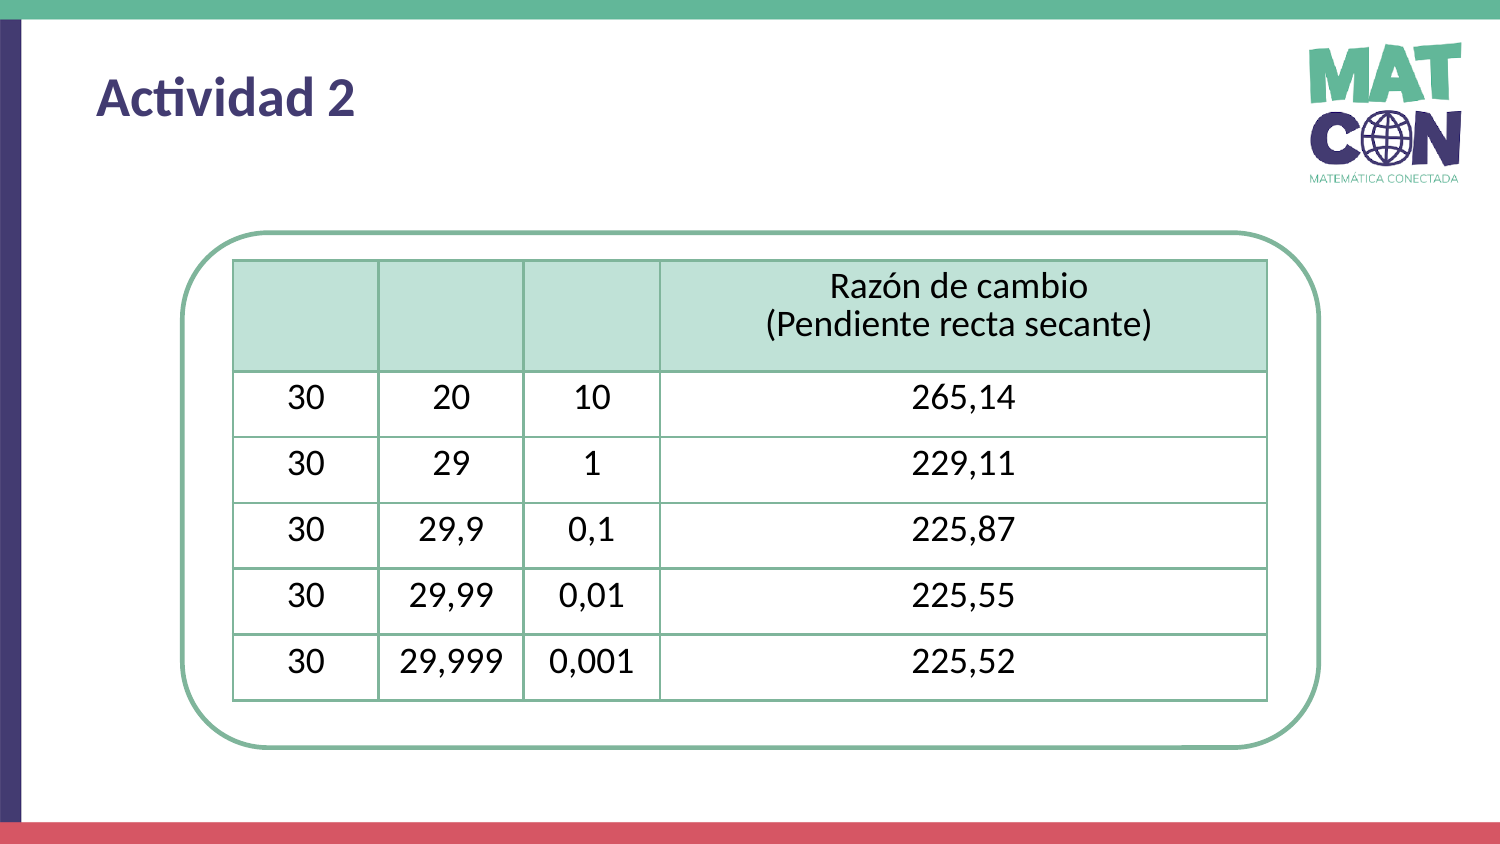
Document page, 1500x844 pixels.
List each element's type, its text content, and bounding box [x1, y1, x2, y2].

text_box Actividad 2 [85, 55, 955, 134]
text_box [182, 232, 1319, 748]
picture [0, 0, 1500, 844]
